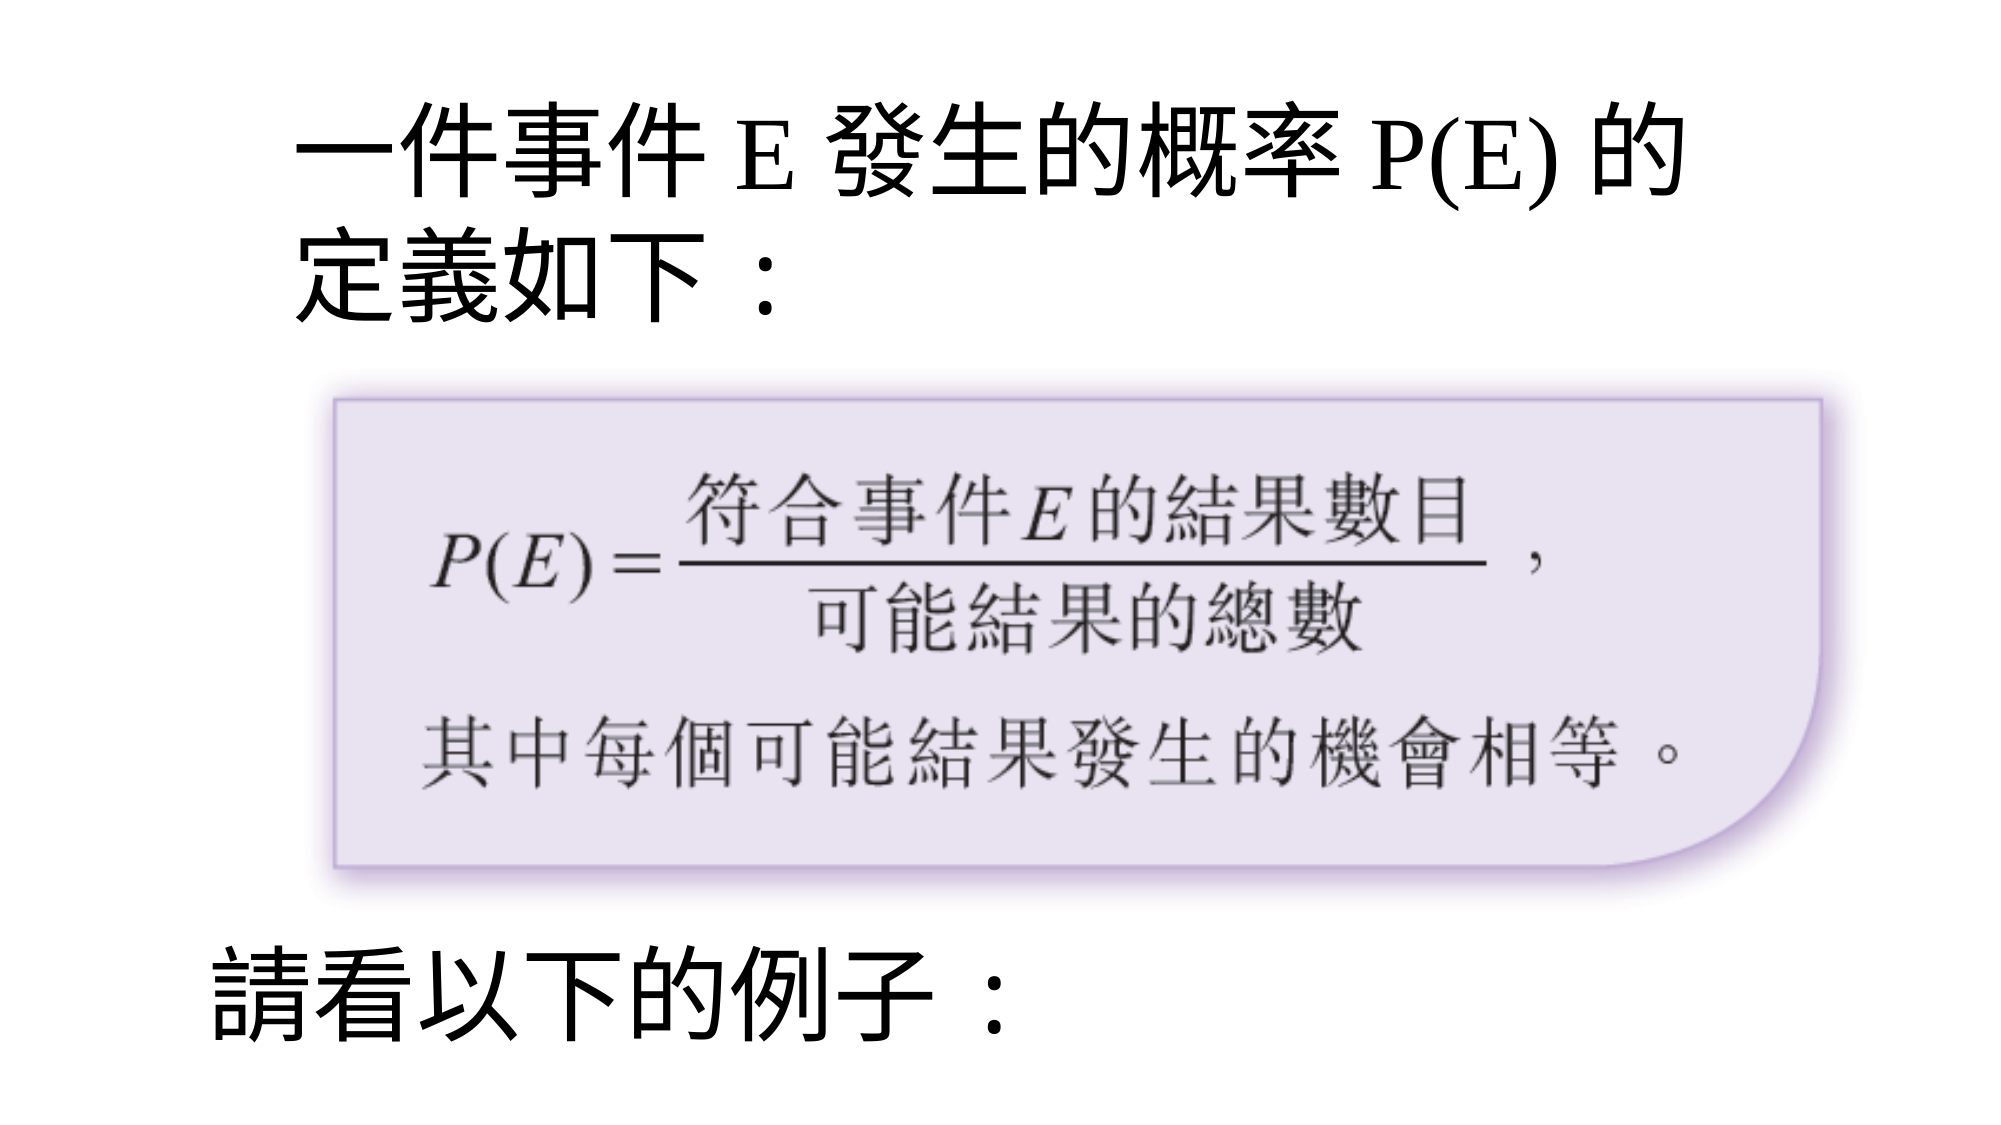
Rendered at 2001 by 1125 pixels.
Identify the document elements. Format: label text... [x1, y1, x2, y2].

text_box 請看以下的例子: [193, 922, 1597, 1062]
text_box 一件事件E發生的概率P(E)的定義如下: [278, 78, 1752, 343]
picture [303, 359, 1878, 923]
